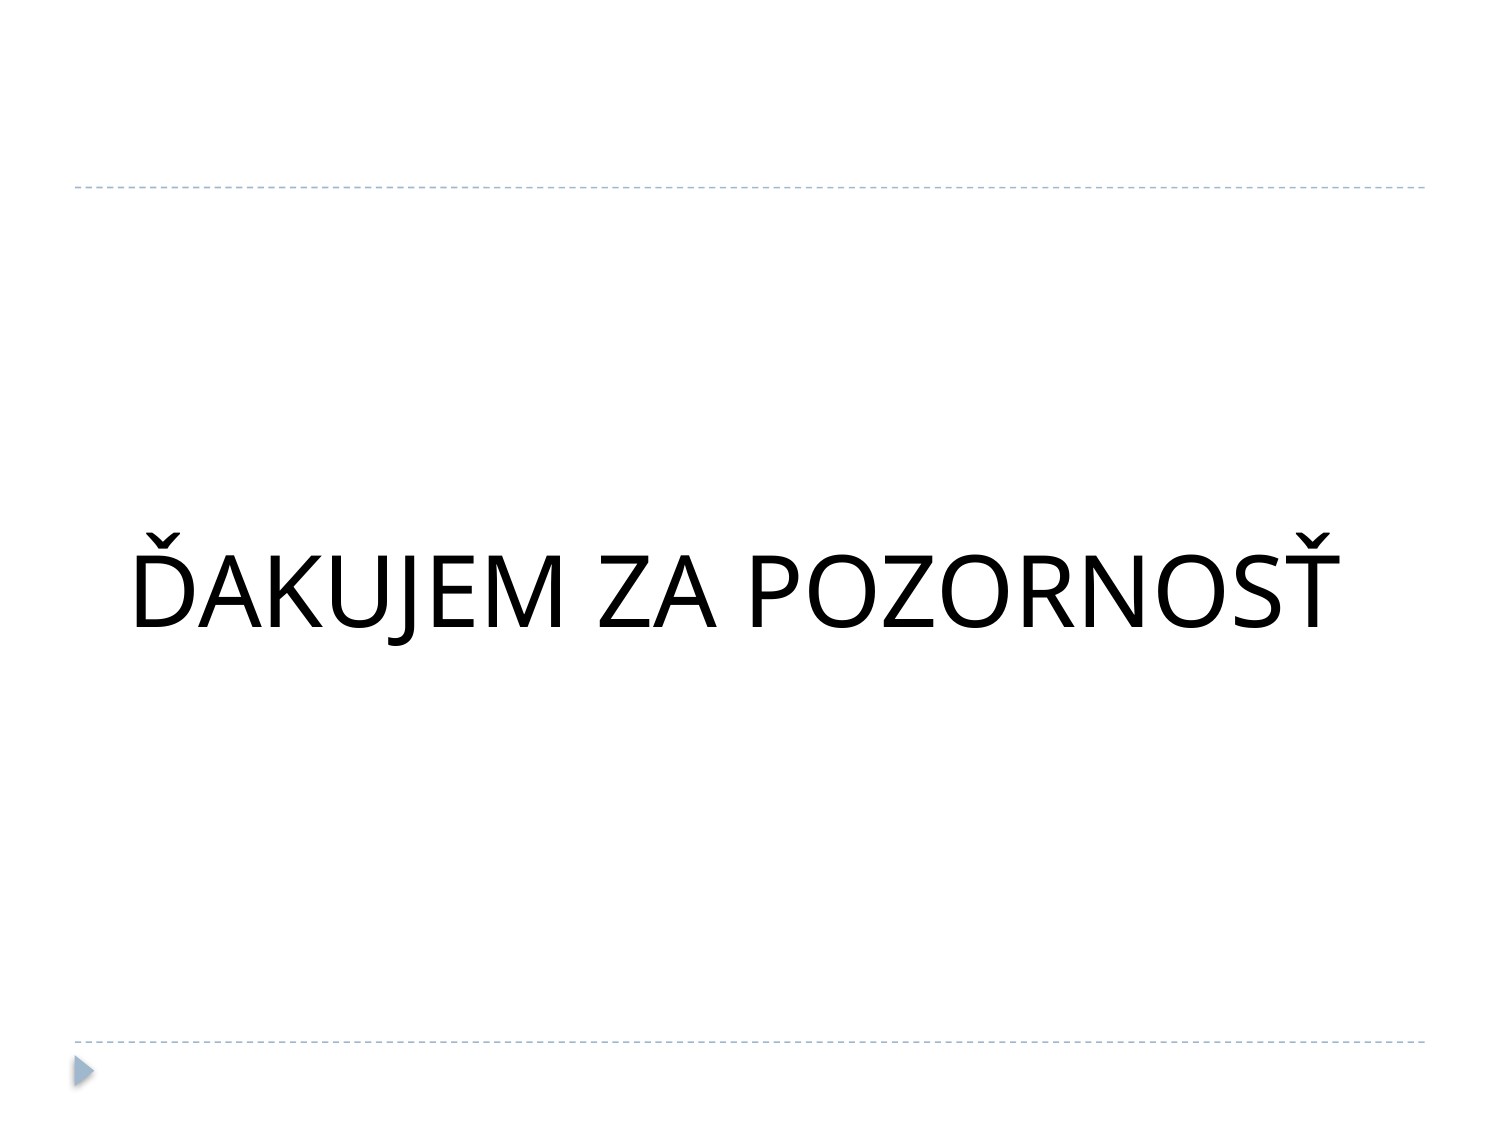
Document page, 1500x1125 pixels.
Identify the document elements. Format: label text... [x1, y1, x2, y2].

list ĎAKUJEM ZA POZORNOSŤ [70, 187, 1425, 1010]
